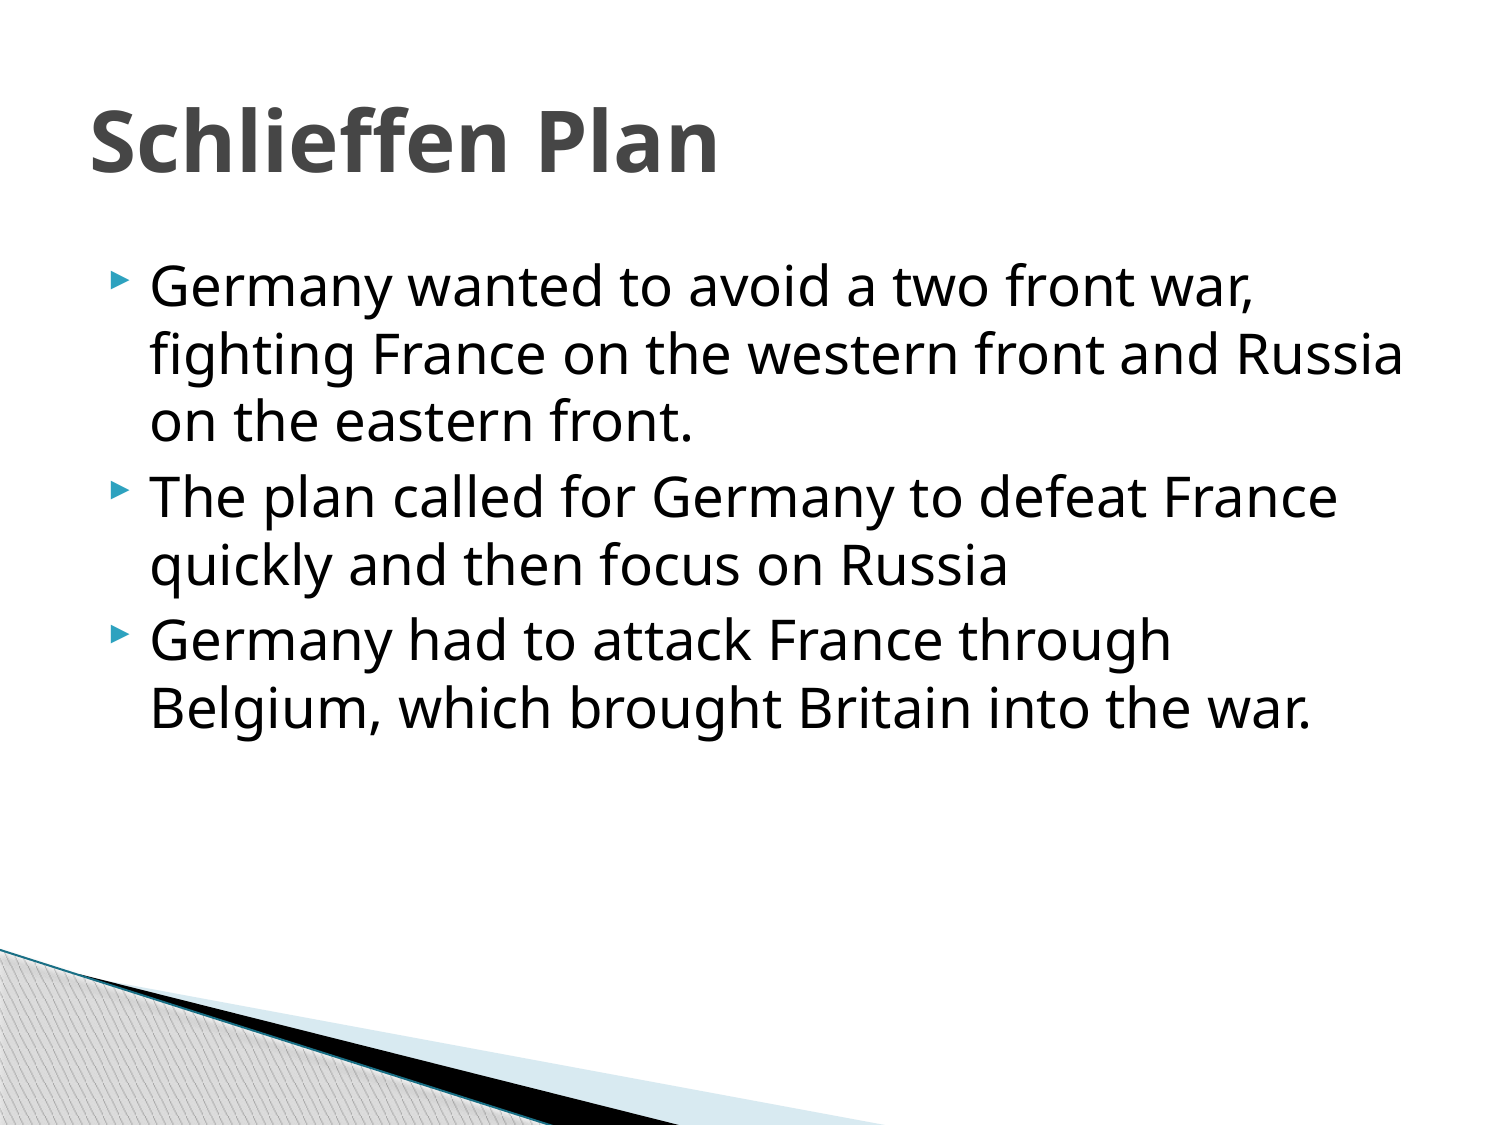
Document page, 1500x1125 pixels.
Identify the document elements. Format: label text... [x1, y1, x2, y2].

title Schlieffen Plan [75, 45, 1425, 233]
list Germany wanted to avoid a two front war, fighting France on the western front and Russia on the eastern front. The plan called for Germany to defeat France quickly and then focus on Russia Germany had to attack France through Belgium, which brought Britain into the war. [75, 243, 1425, 986]
